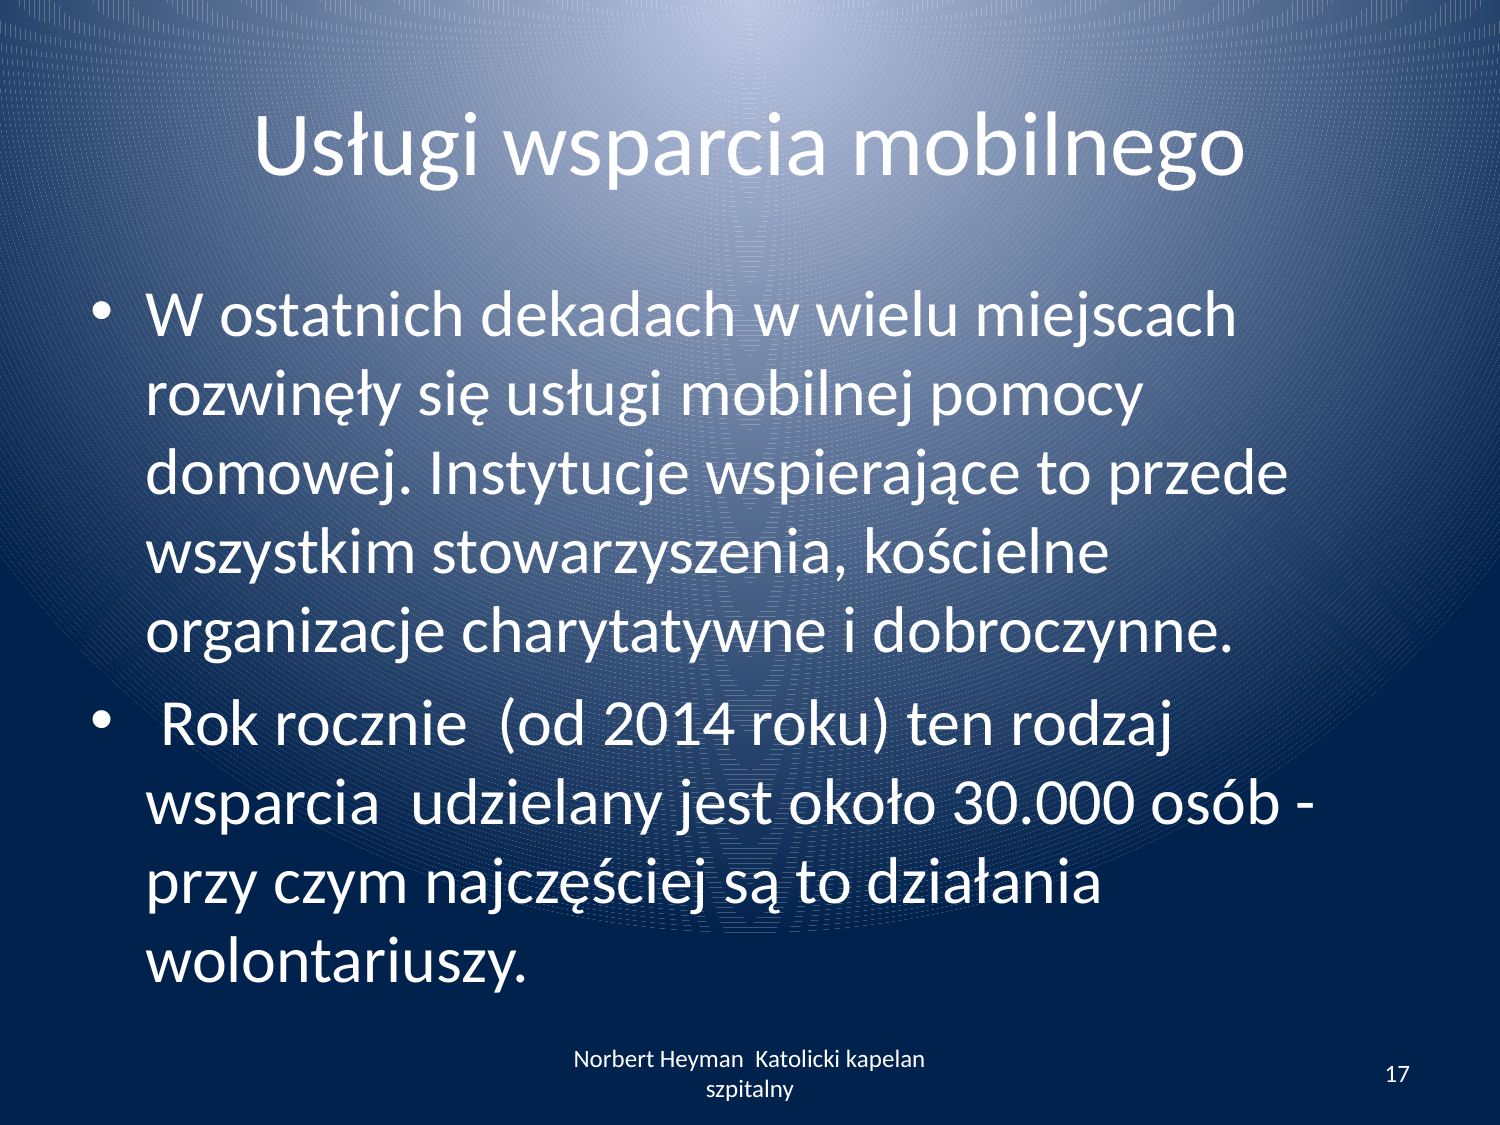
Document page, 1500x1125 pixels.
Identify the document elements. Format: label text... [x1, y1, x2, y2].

list W ostatnich dekadach w wielu miejscach rozwinęły się usługi mobilnej pomocy domowej. Instytucje wspierające to przede wszystkim stowarzyszenia, kościelne organizacje charytatywne i dobroczynne. Rok rocznie (od 2014 roku) ten rodzaj wsparcia udzielany jest około 30.000 osób - przy czym najczęściej są to działania wolontariuszy. [75, 262, 1425, 1005]
slide_number 17 [1074, 1042, 1425, 1103]
title Usługi wsparcia mobilnego [75, 45, 1425, 233]
footer Norbert Heyman Katolicki kapelan szpitalny [512, 1042, 988, 1103]
